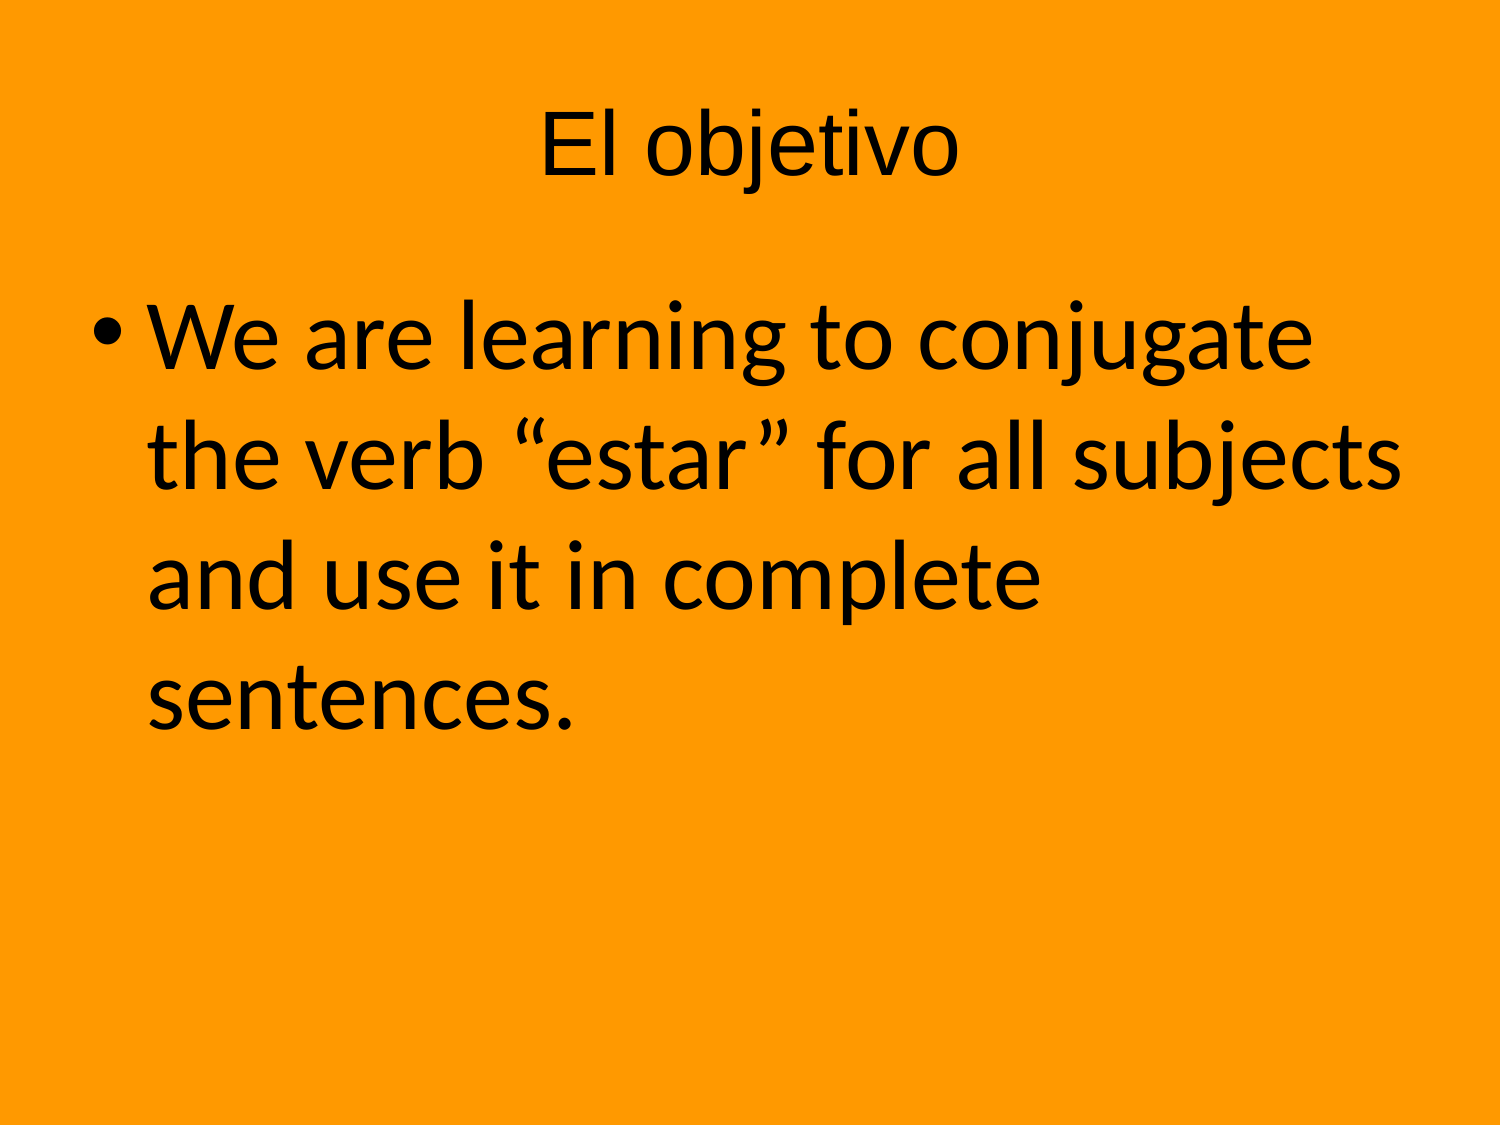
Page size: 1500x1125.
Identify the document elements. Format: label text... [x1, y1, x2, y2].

list We are learning to conjugate the verb “estar” for all subjects and use it in complete sentences. [75, 262, 1425, 1005]
title El objetivo [75, 45, 1425, 233]
